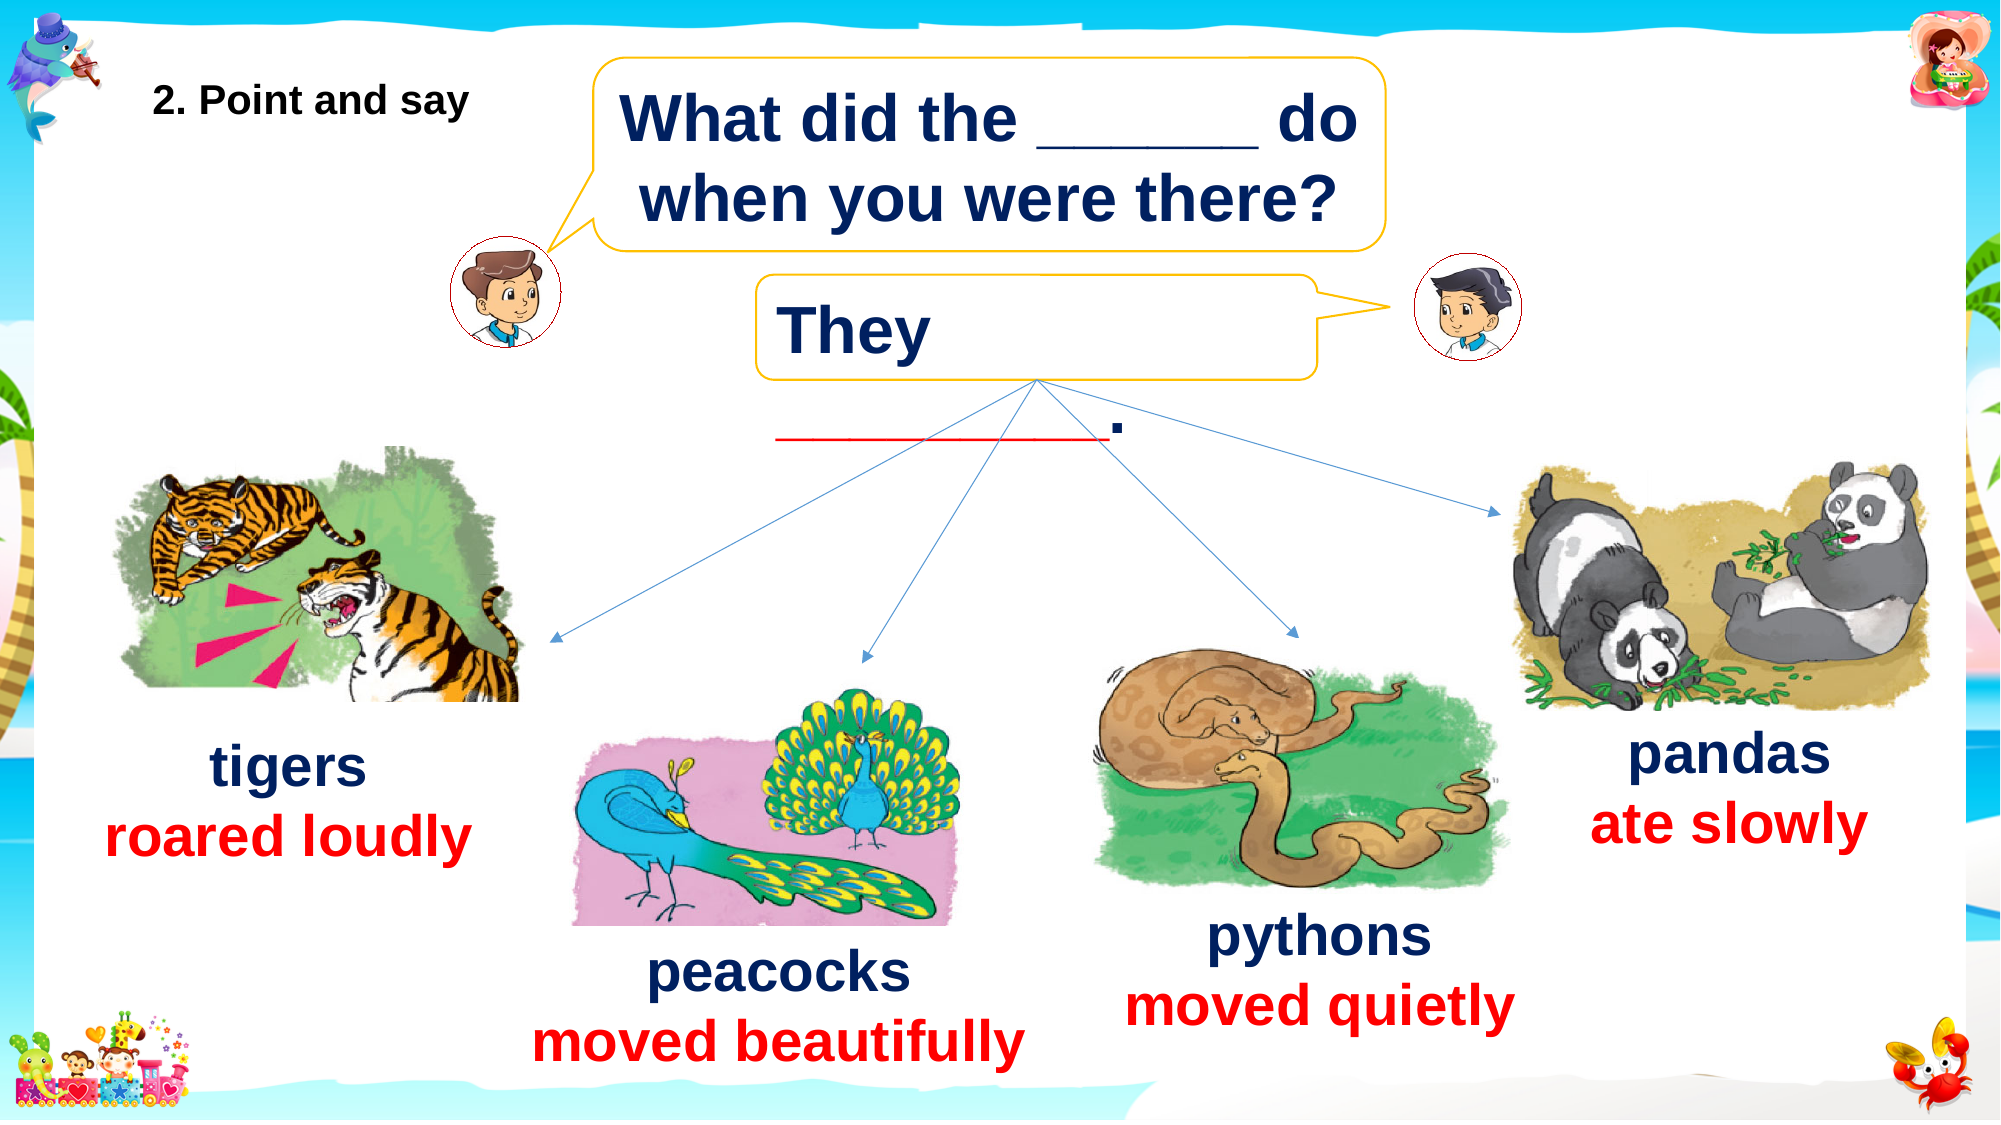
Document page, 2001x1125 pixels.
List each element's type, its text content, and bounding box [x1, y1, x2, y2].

text_box What did the ______ do when you were there? [555, 56, 1387, 253]
text_box They _________. [755, 273, 1391, 380]
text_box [549, 380, 861, 643]
text_box peacocks moved beautifully [486, 925, 1072, 1081]
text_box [1037, 515, 1300, 640]
text_box 2. Point and say [137, 65, 485, 131]
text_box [1036, 380, 1502, 515]
picture [0, 0, 2001, 1125]
text_box pandas ate slowly [1533, 711, 1927, 863]
text_box tigers roared loudly [59, 721, 519, 876]
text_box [861, 380, 1037, 664]
text_box pythons moved quietly [1027, 889, 1614, 1045]
